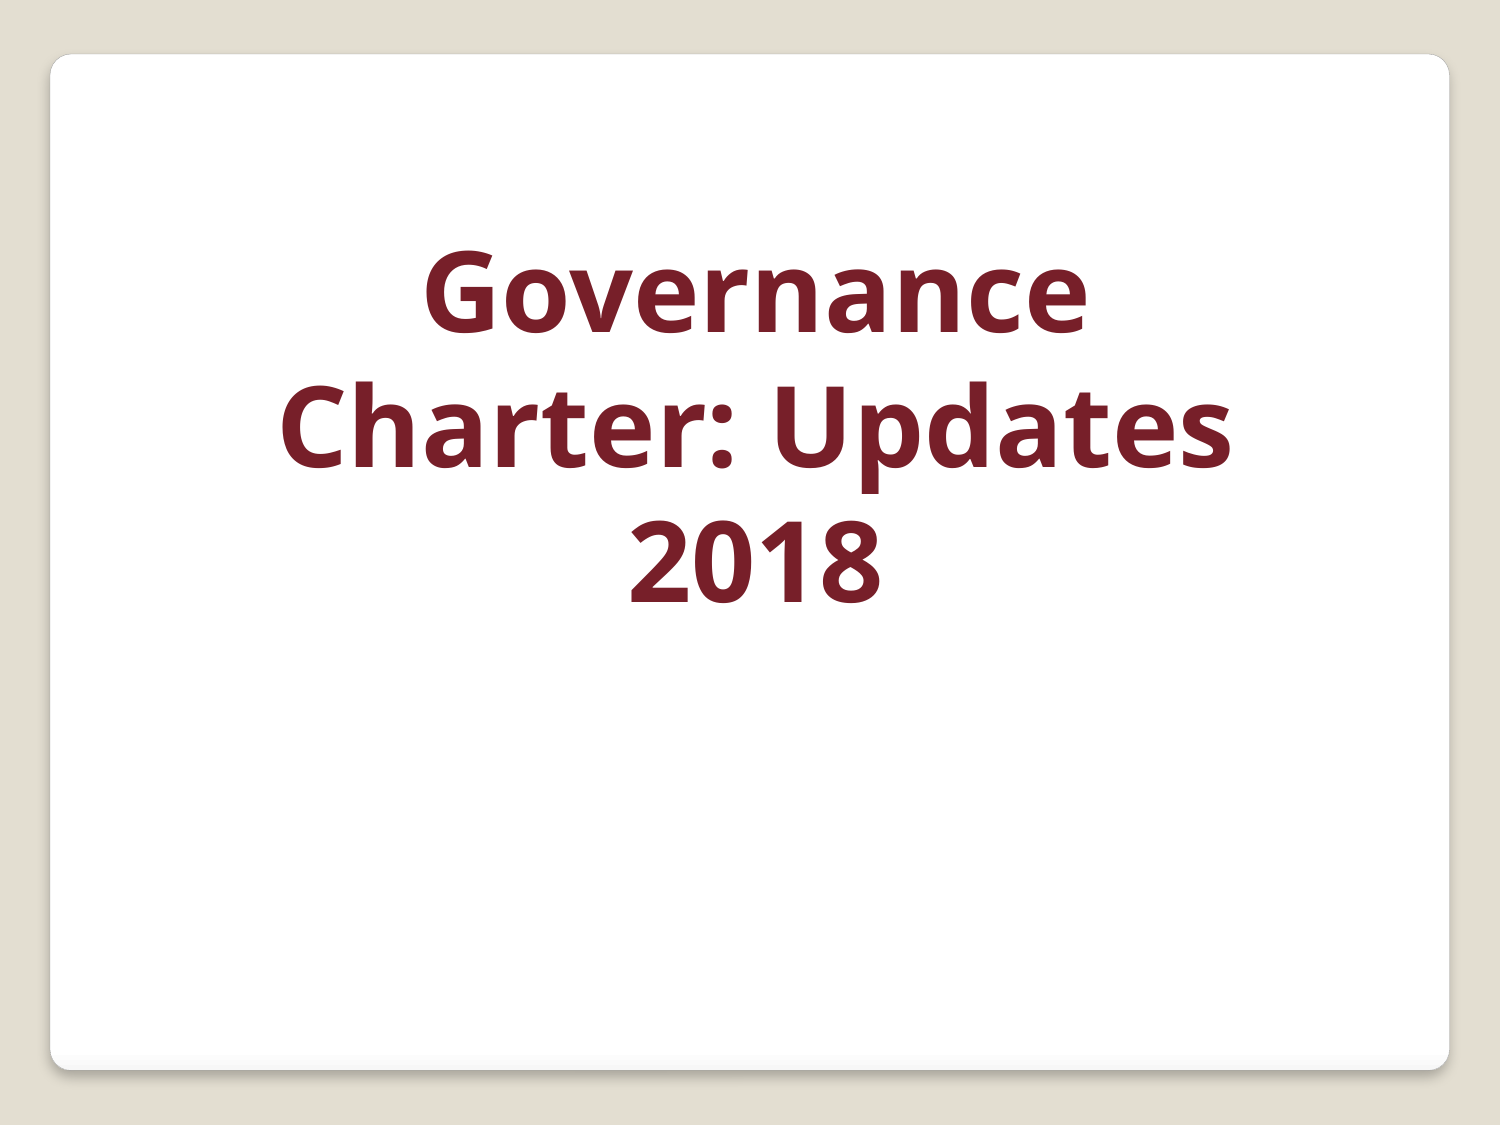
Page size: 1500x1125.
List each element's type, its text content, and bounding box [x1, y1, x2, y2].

text_box Governance Charter: Updates 2018 [237, 212, 1275, 633]
